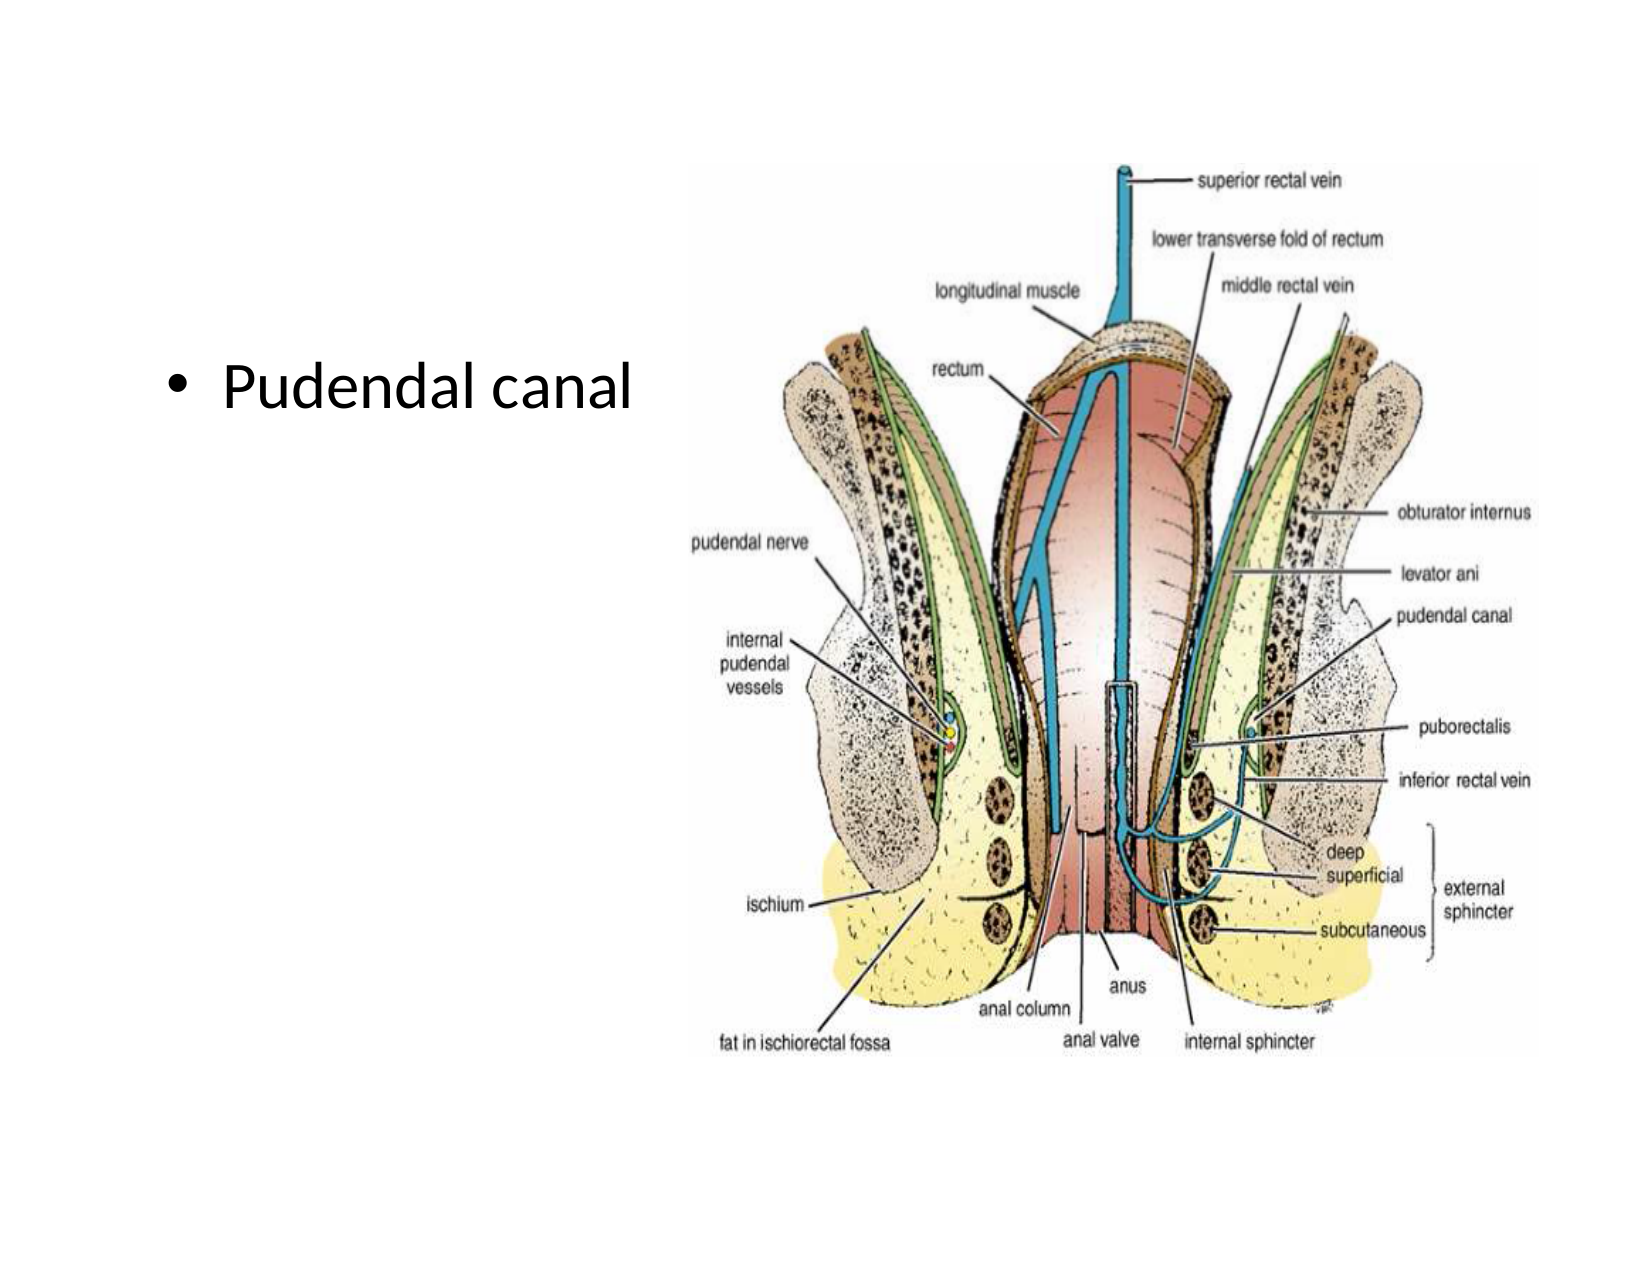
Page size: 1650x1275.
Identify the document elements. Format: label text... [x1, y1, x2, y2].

text_box [688, 163, 1539, 1097]
text_box Pudendal canal [163, 342, 637, 428]
